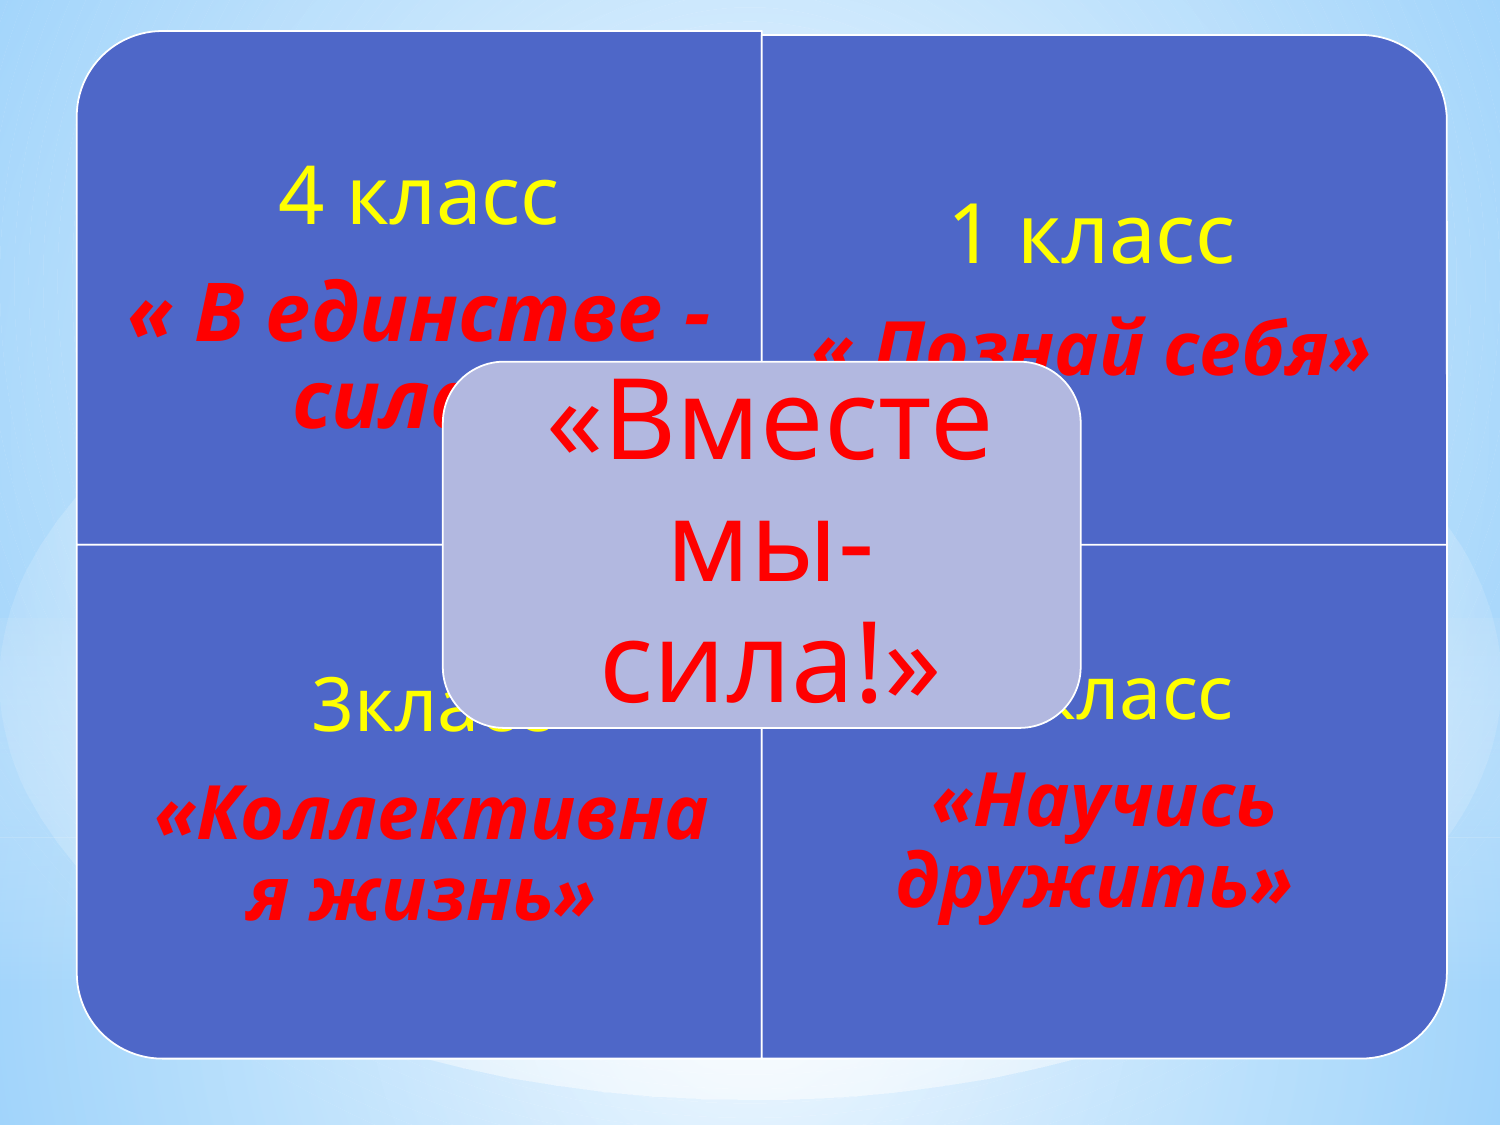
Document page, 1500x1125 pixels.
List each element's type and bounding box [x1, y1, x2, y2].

text_box [76, 30, 1448, 1059]
